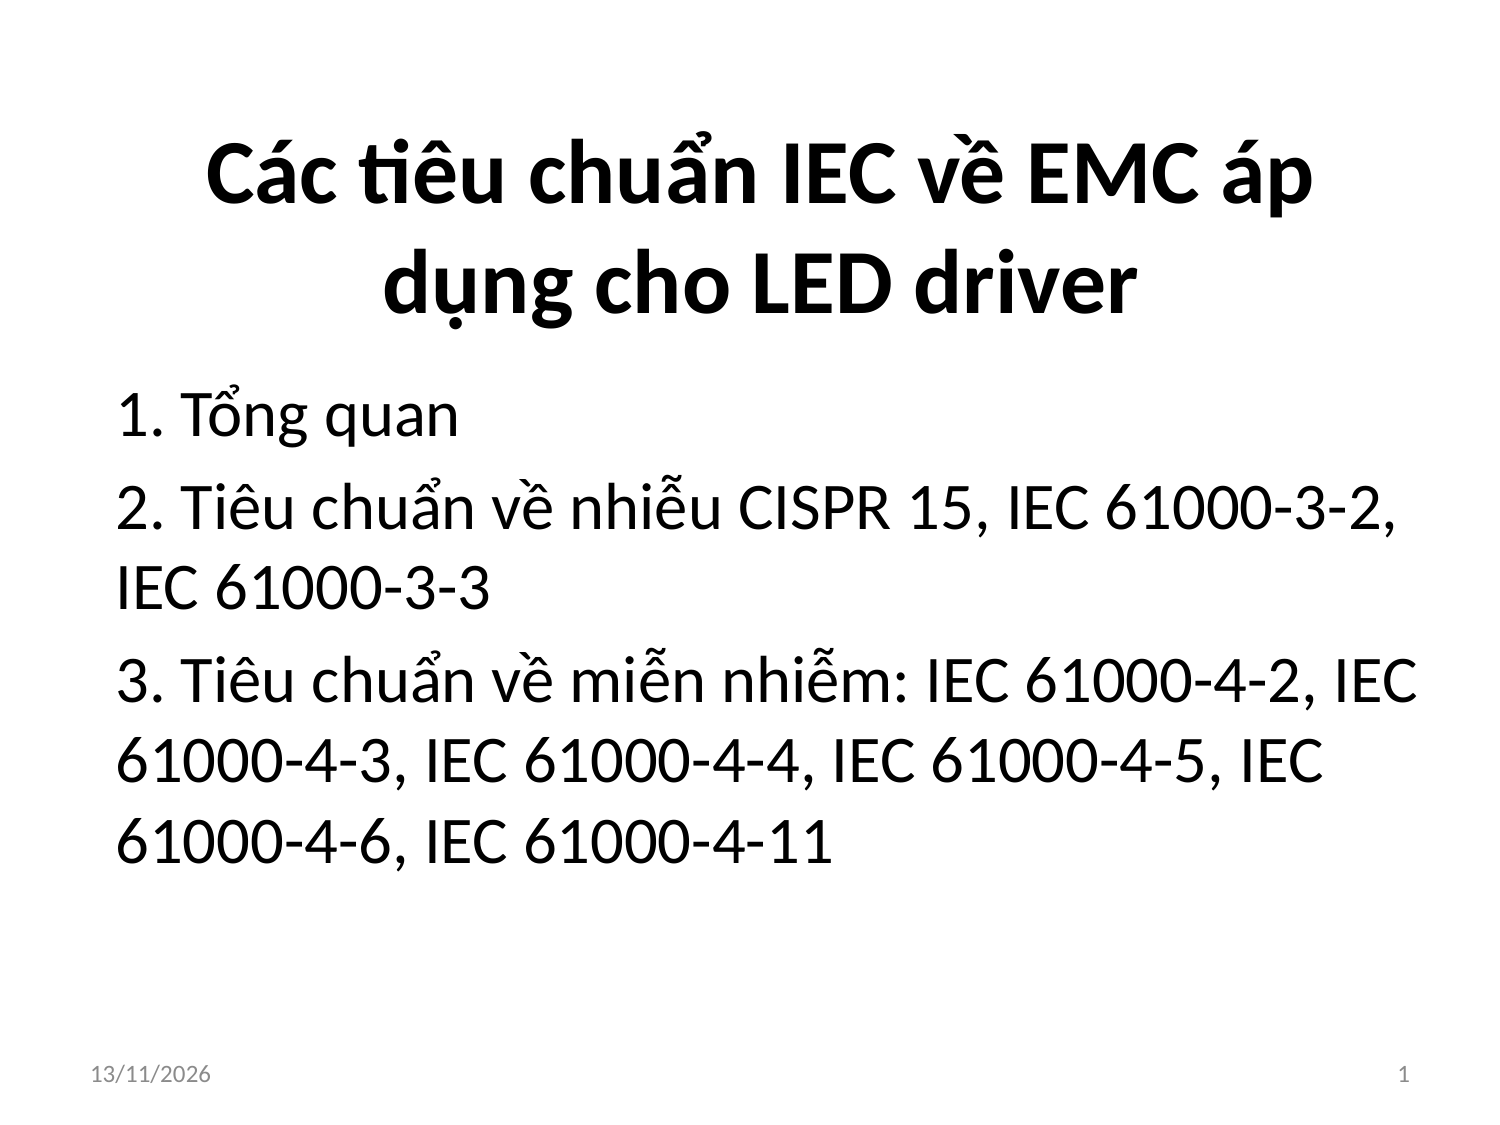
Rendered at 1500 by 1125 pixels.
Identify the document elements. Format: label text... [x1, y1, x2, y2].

subtitle 1. Tổng quan 2. Tiêu chuẩn về nhiễu CISPR 15, IEC 61000-3-2, IEC 61000-3-3 3. Tiêu chuẩn về miễn nhiễm: IEC 61000-4-2, IEC 61000-4-3, IEC 61000-4-4, IEC 61000-4-5, IEC 61000-4-6, IEC 61000-4-11 [100, 361, 1436, 925]
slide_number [75, 1042, 425, 1103]
slide_number 1 [1074, 1042, 1425, 1103]
title Các tiêu chuẩn IEC về EMC áp dụng cho LED driver [123, 101, 1399, 343]
